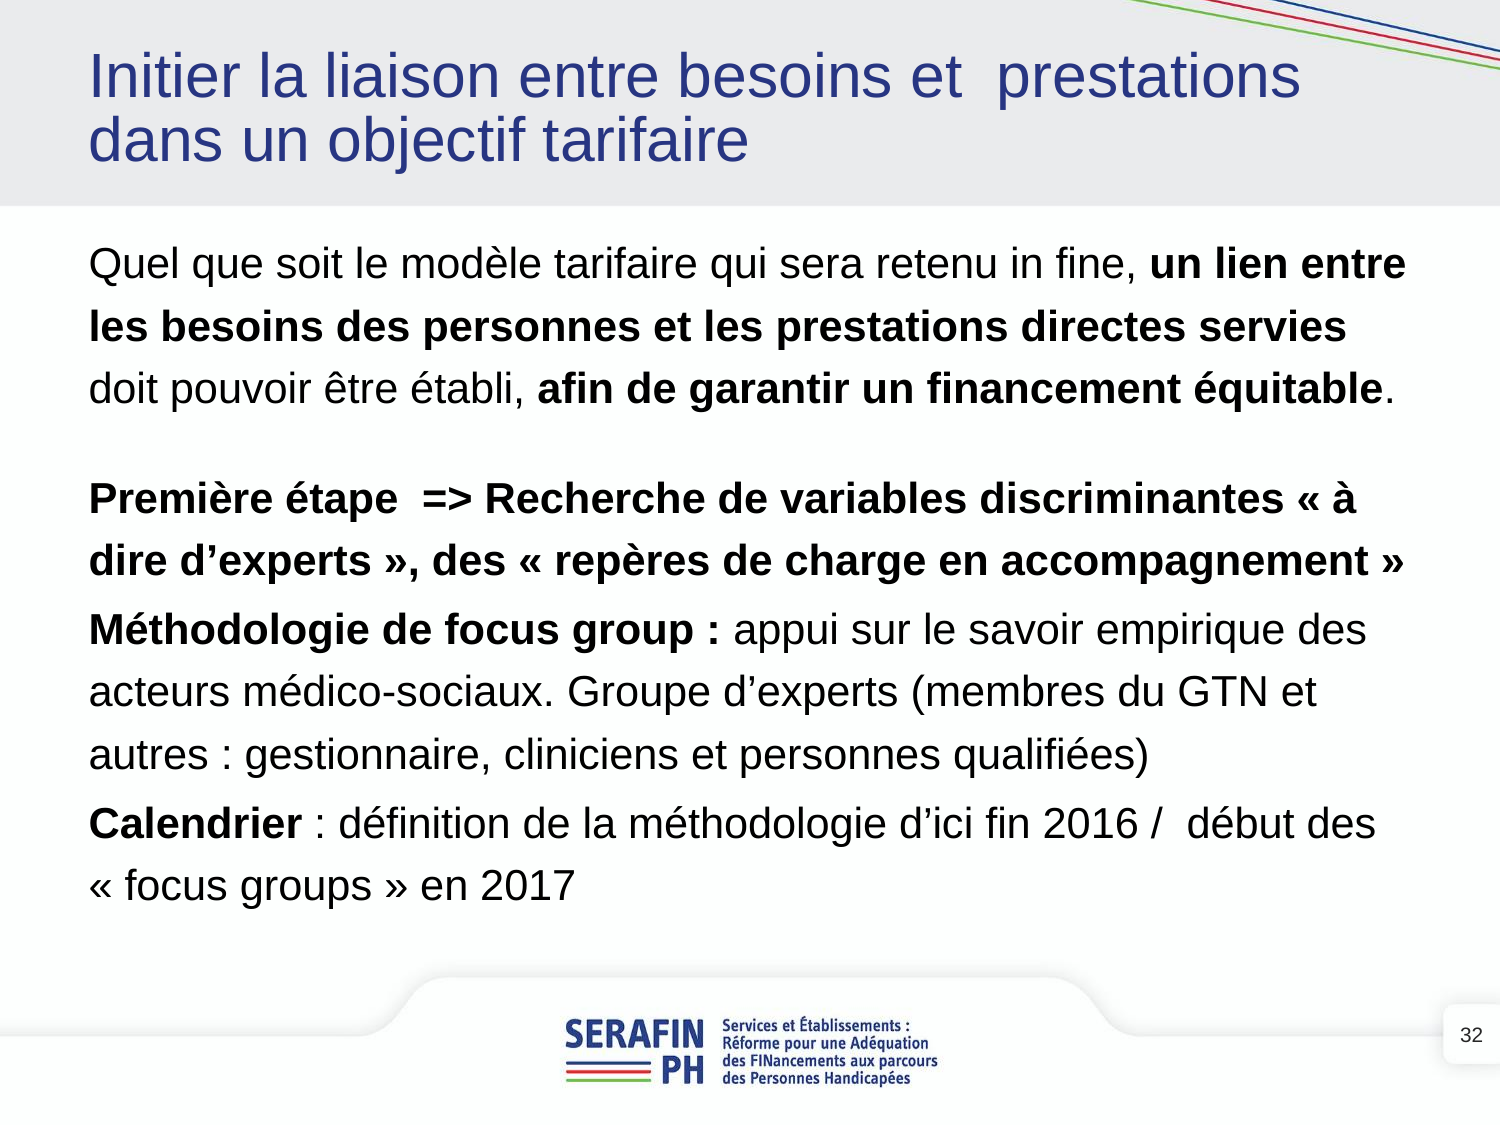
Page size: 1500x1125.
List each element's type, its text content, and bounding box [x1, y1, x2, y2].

title Initier la liaison entre besoins et prestations dans un objectif tarifaire [88, 45, 1412, 175]
picture [0, 0, 1500, 1125]
list Quel que soit le modèle tarifaire qui sera retenu in fine, un lien entre les besoins des personnes et les prestations directes servies doit pouvoir être établi, afin de garantir un financement équitable. Première étape => Recherche de variables discriminantes « à dire d’experts », des « repères de charge en accompagnement » Méthodologie de focus group : appui sur le savoir empirique des acteurs médico-sociaux. Groupe d’experts (membres du GTN et autres : gestionnaire, cliniciens et personnes qualifiées) Calendrier : définition de la méthodologie d’ici fin 2016 / début des « focus groups » en 2017 [88, 225, 1412, 946]
